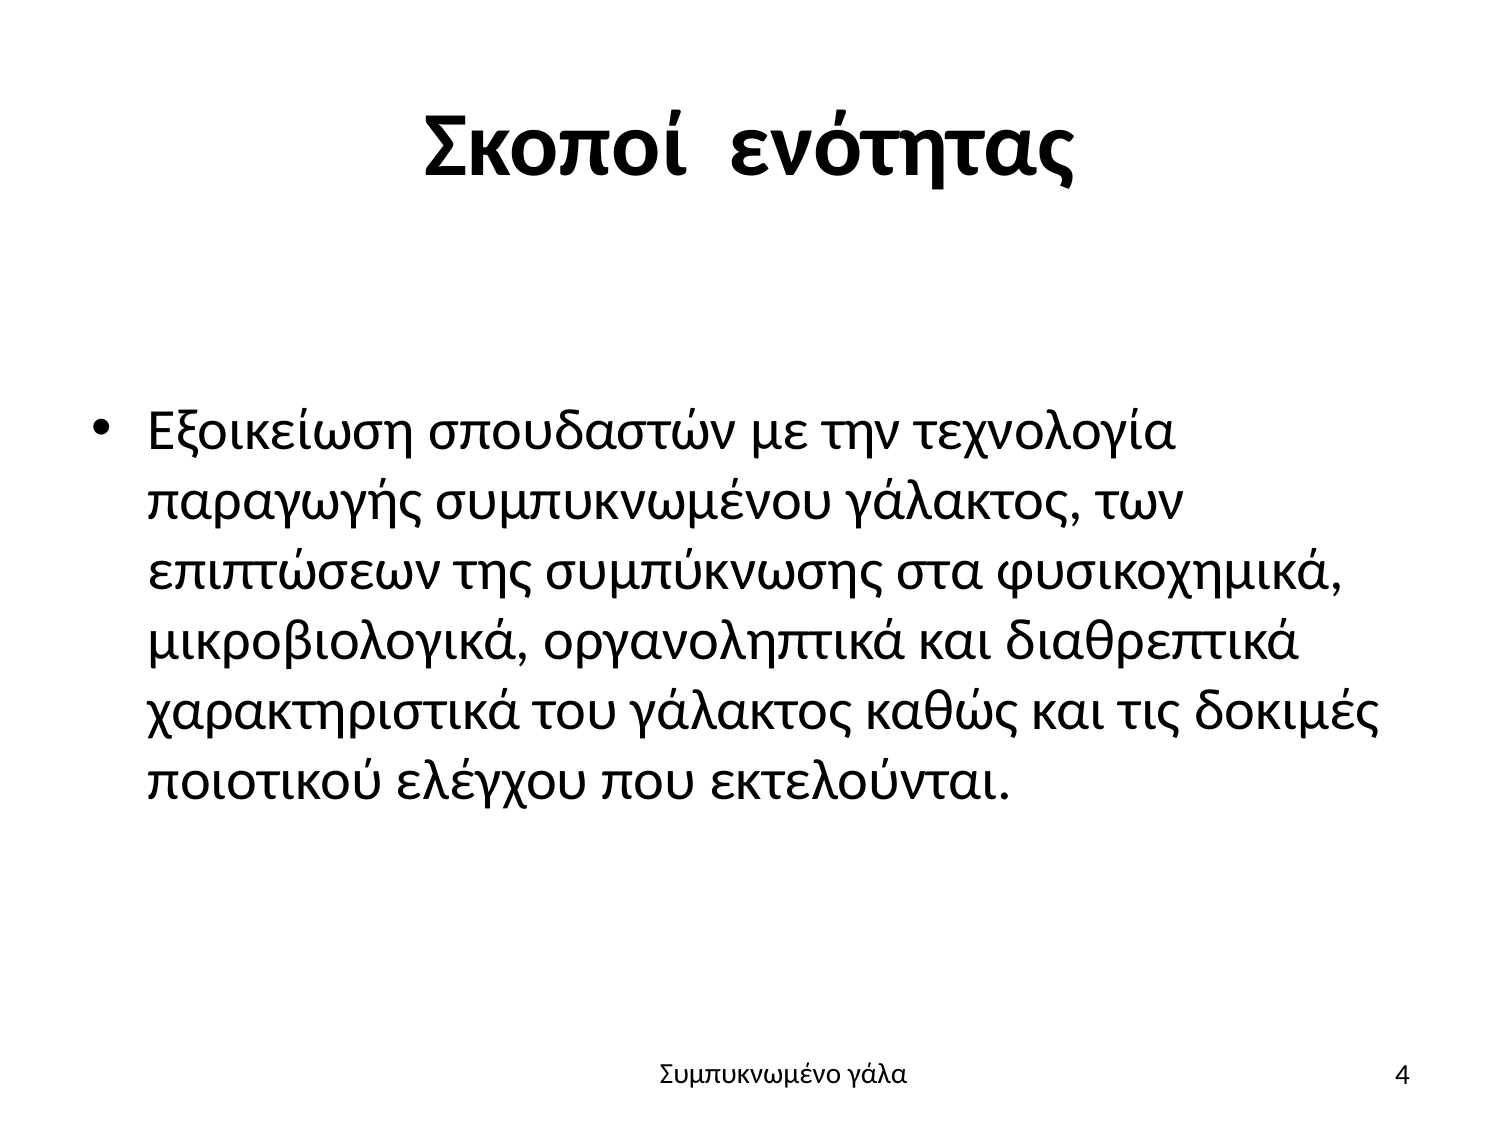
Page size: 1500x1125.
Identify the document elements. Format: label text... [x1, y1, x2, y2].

slide_number 4 [1074, 1042, 1425, 1103]
text_box Συμπυκνωμένο γάλα [521, 1046, 1046, 1125]
list Εξοικείωση σπουδαστών με την τεχνολογία παραγωγής συμπυκνωμένου γάλακτος, των επιπτώσεων της συμπύκνωσης στα φυσικοχημικά, μικροβιολογικά, οργανοληπτικά και διαθρεπτικά χαρακτηριστικά του γάλακτος καθώς και τις δοκιμές ποιοτικού ελέγχου που εκτελούνται. [76, 383, 1427, 811]
title Σκοποί ενότητας [75, 45, 1425, 233]
